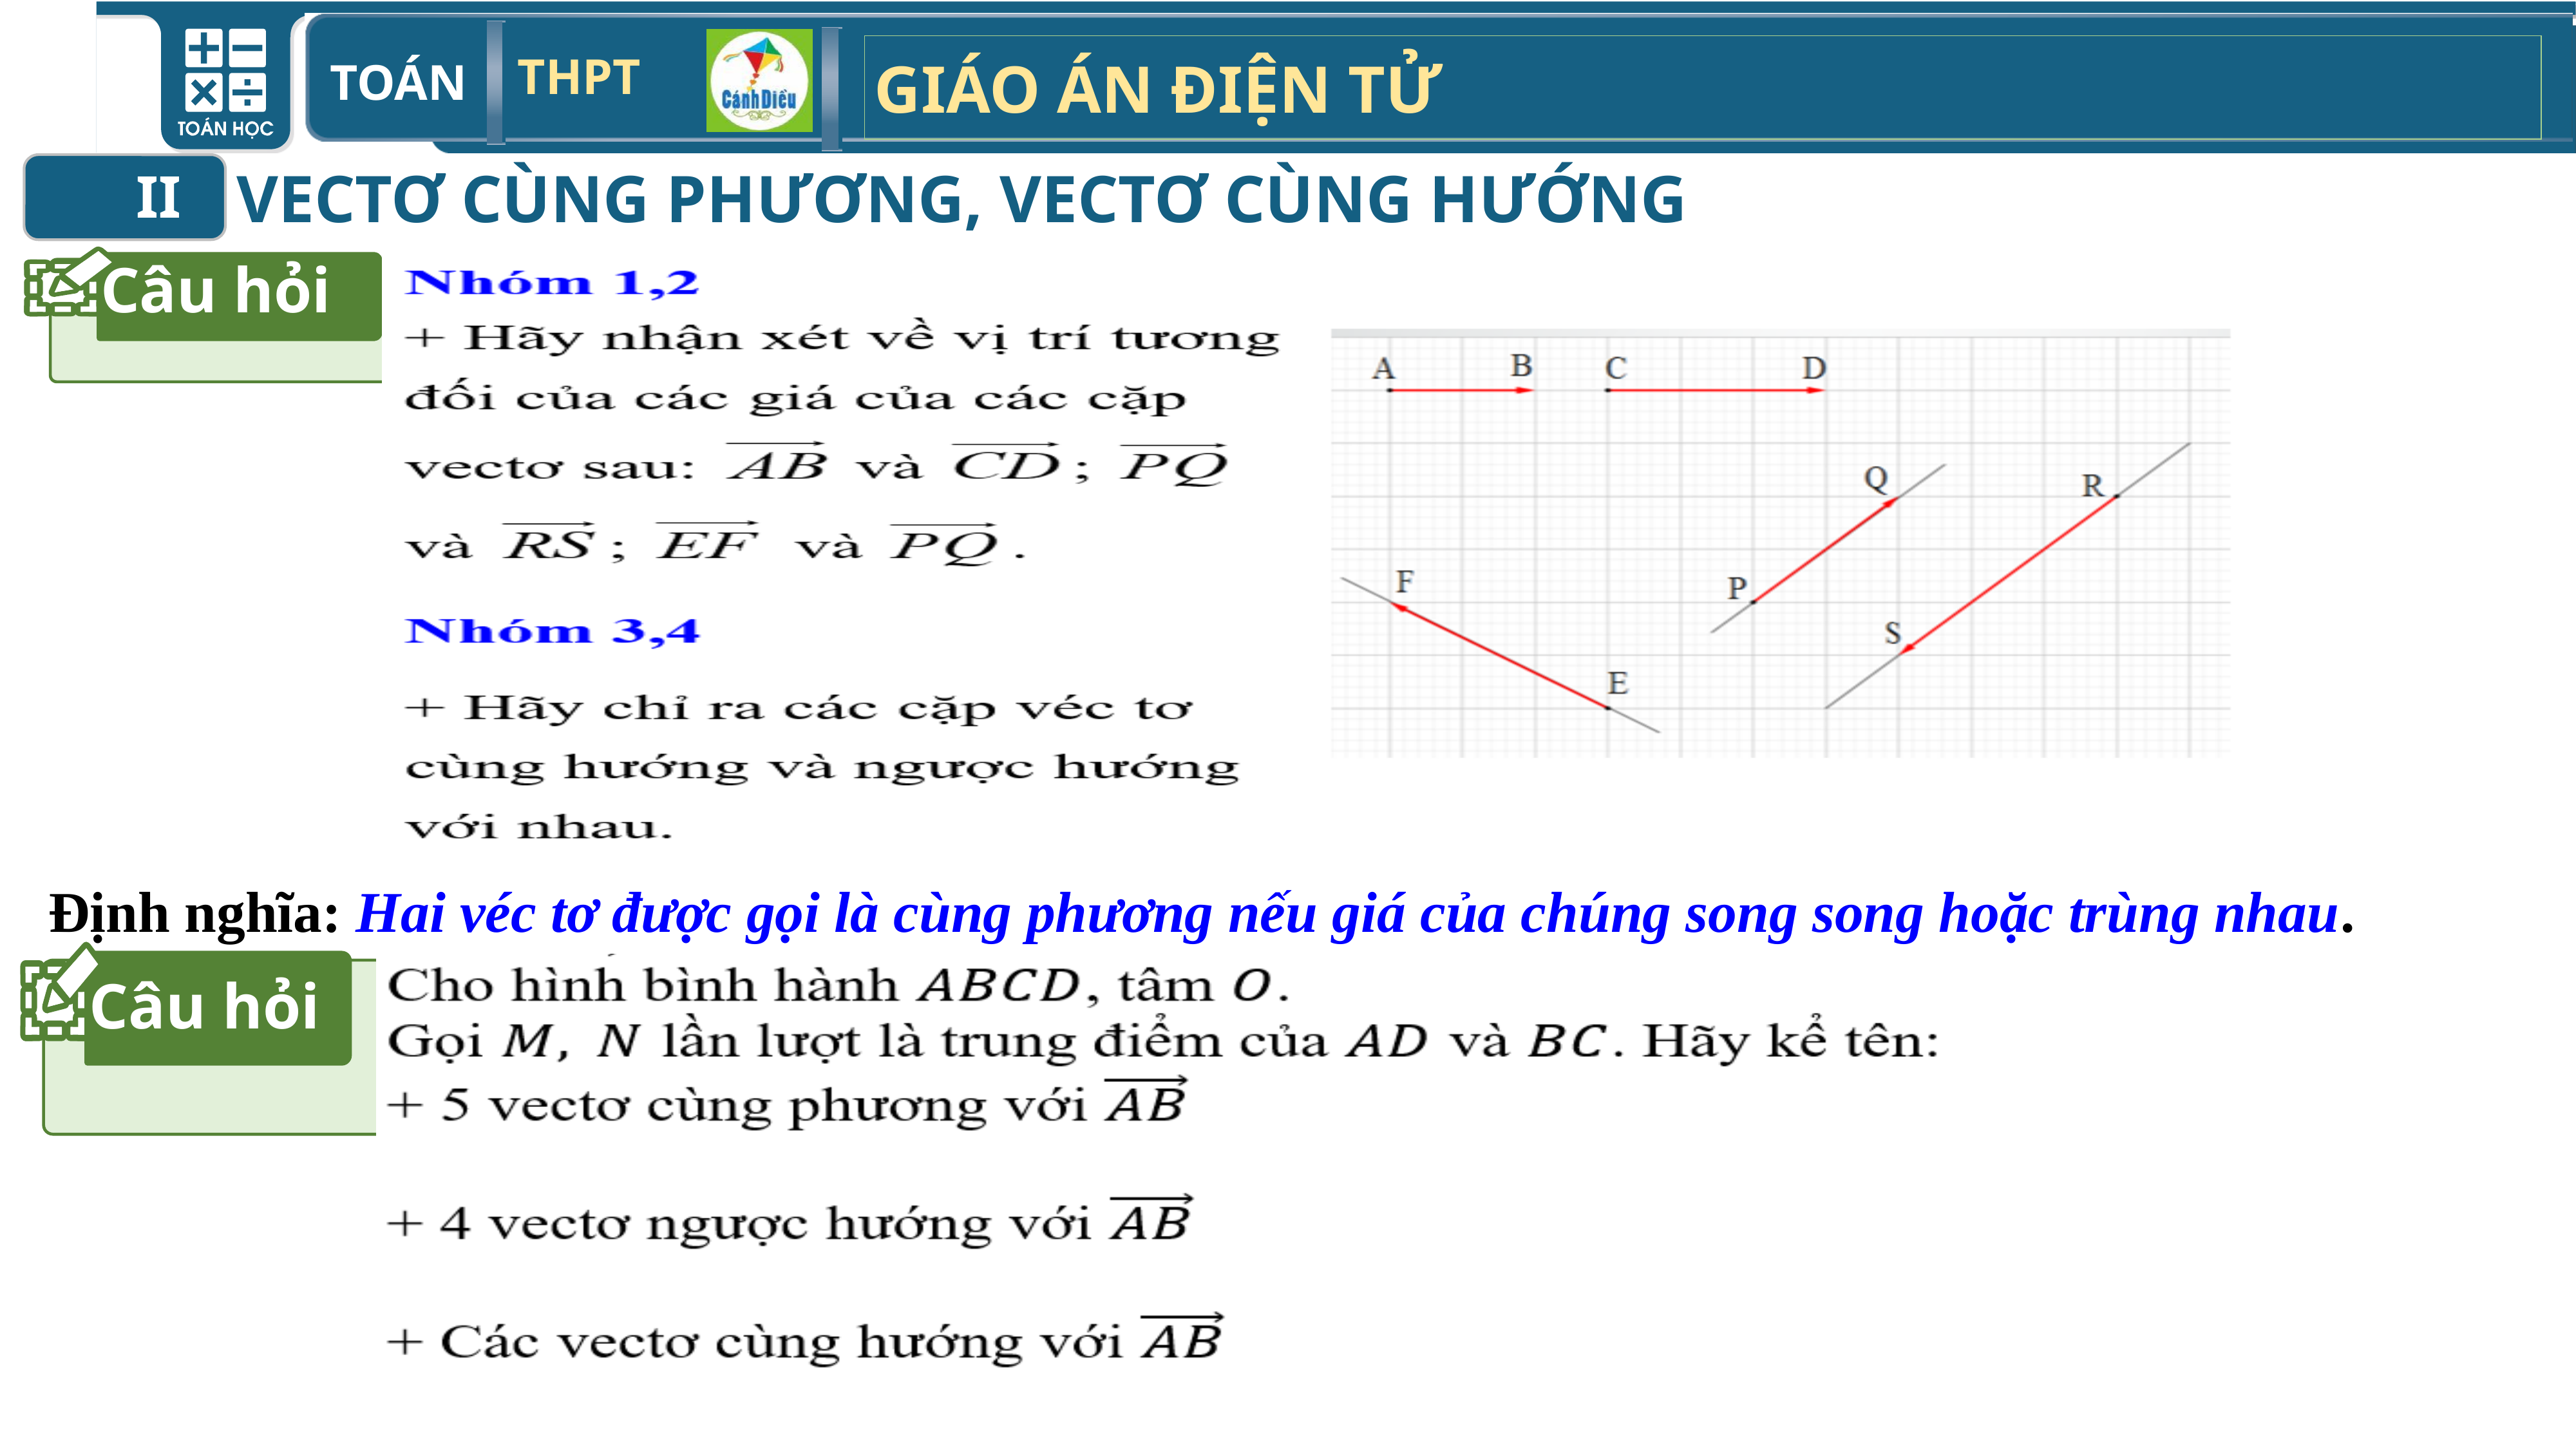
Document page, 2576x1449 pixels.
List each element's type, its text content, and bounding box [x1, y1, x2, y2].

picture [382, 258, 2249, 875]
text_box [20, 942, 1949, 1135]
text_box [24, 153, 2053, 242]
text_box Định nghĩa: Hai véc tơ được gọi là cùng phương nếu giá của chúng song song hoặc trùng nhau. [39, 869, 2439, 949]
picture [97, 13, 2576, 153]
picture [375, 953, 1971, 1414]
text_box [24, 246, 2222, 383]
